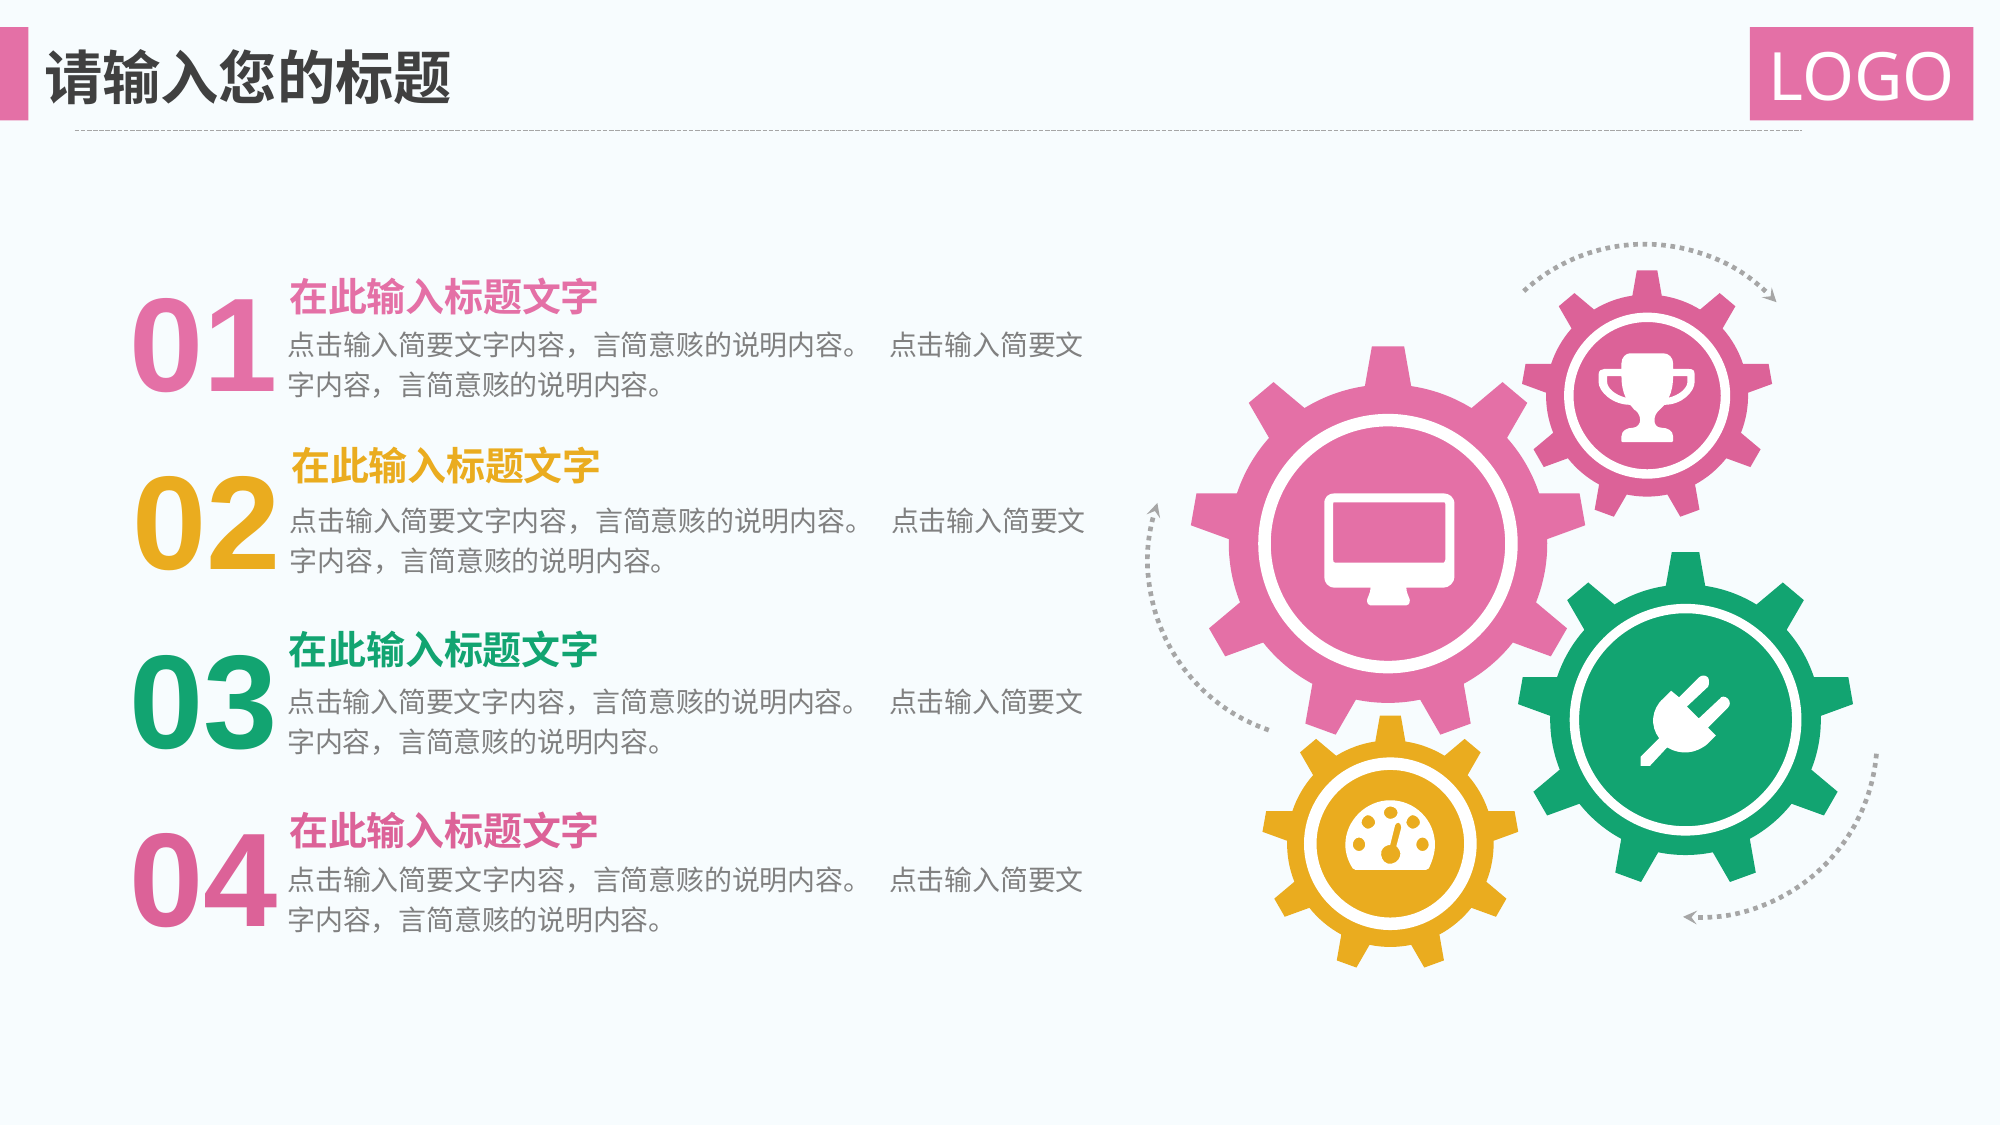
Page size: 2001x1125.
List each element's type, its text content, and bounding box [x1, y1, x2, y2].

text_box 03 [129, 582, 278, 760]
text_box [1520, 269, 1774, 522]
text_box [287, 797, 1107, 937]
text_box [1188, 344, 1588, 743]
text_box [289, 431, 1107, 578]
text_box [1683, 889, 1796, 924]
text_box 04 [129, 760, 279, 953]
text_box [1855, 751, 1878, 826]
text_box [1552, 243, 1737, 269]
text_box [1146, 502, 1188, 675]
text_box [1261, 714, 1520, 973]
text_box 02 [131, 404, 281, 597]
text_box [287, 262, 1107, 402]
text_box 01 [129, 226, 279, 419]
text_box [287, 615, 1107, 759]
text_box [1516, 550, 1855, 889]
